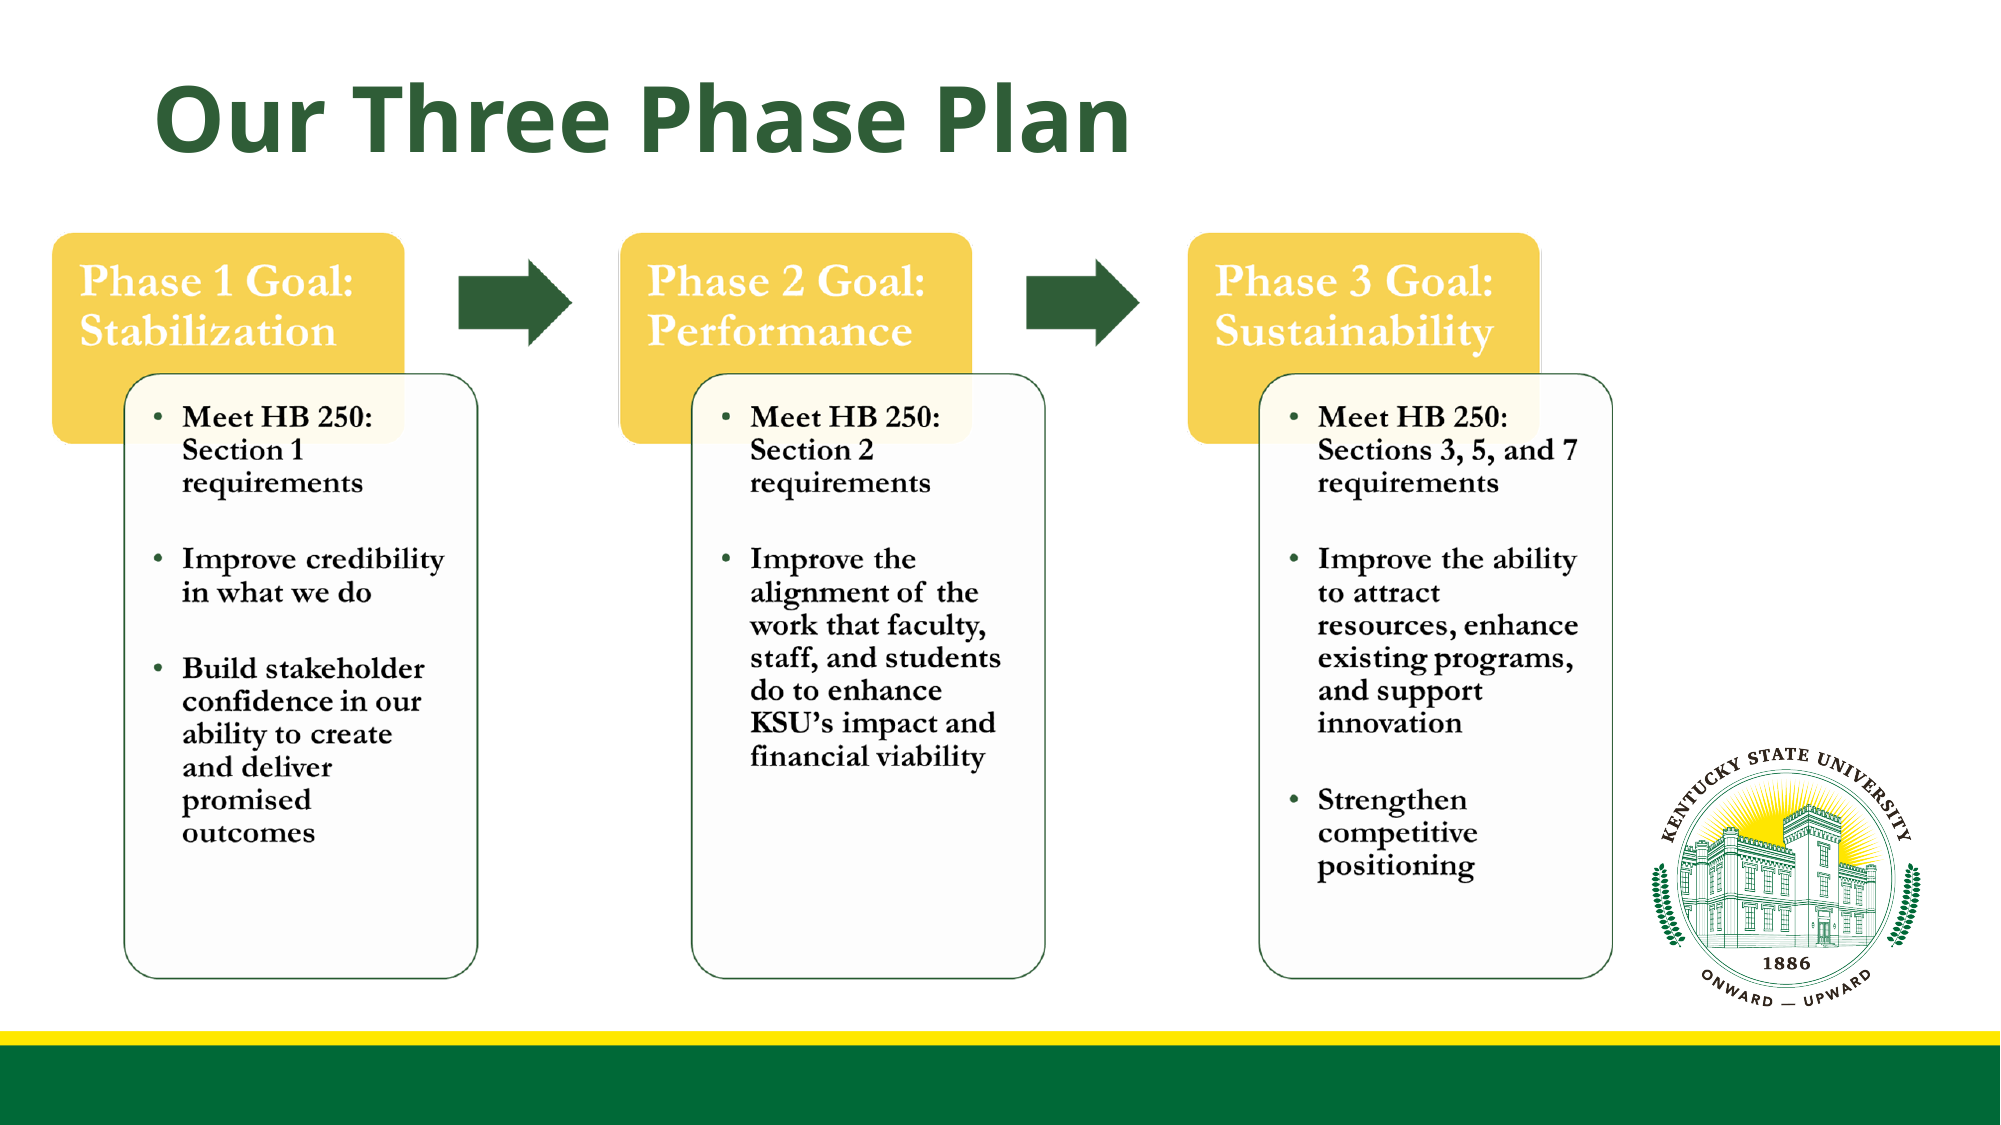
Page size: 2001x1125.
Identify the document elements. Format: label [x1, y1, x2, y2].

picture [50, 186, 1613, 1024]
list [0, 0, 2000, 1125]
